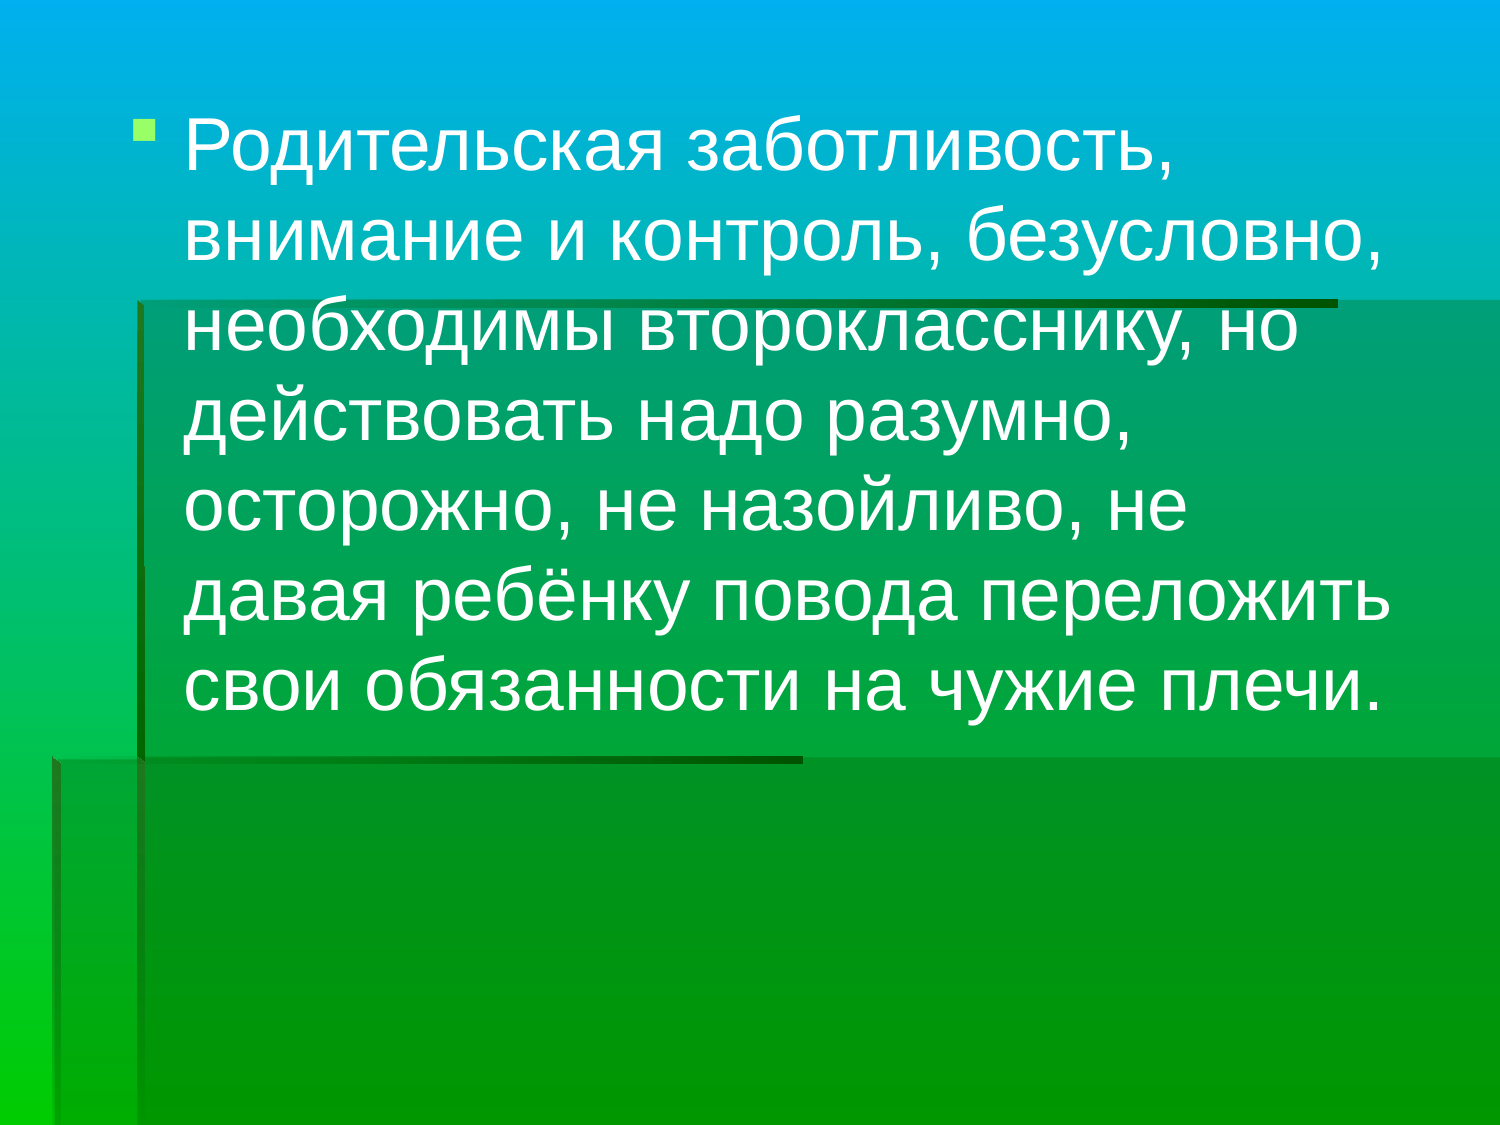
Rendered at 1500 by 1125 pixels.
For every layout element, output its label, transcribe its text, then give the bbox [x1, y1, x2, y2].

list Родительская заботливость, внимание и контроль, безусловно, необходимы второкласснику, но действовать надо разумно, осторожно, не назойливо, не давая ребёнку повода переложить свои обязанности на чужие плечи. [112, 87, 1426, 801]
